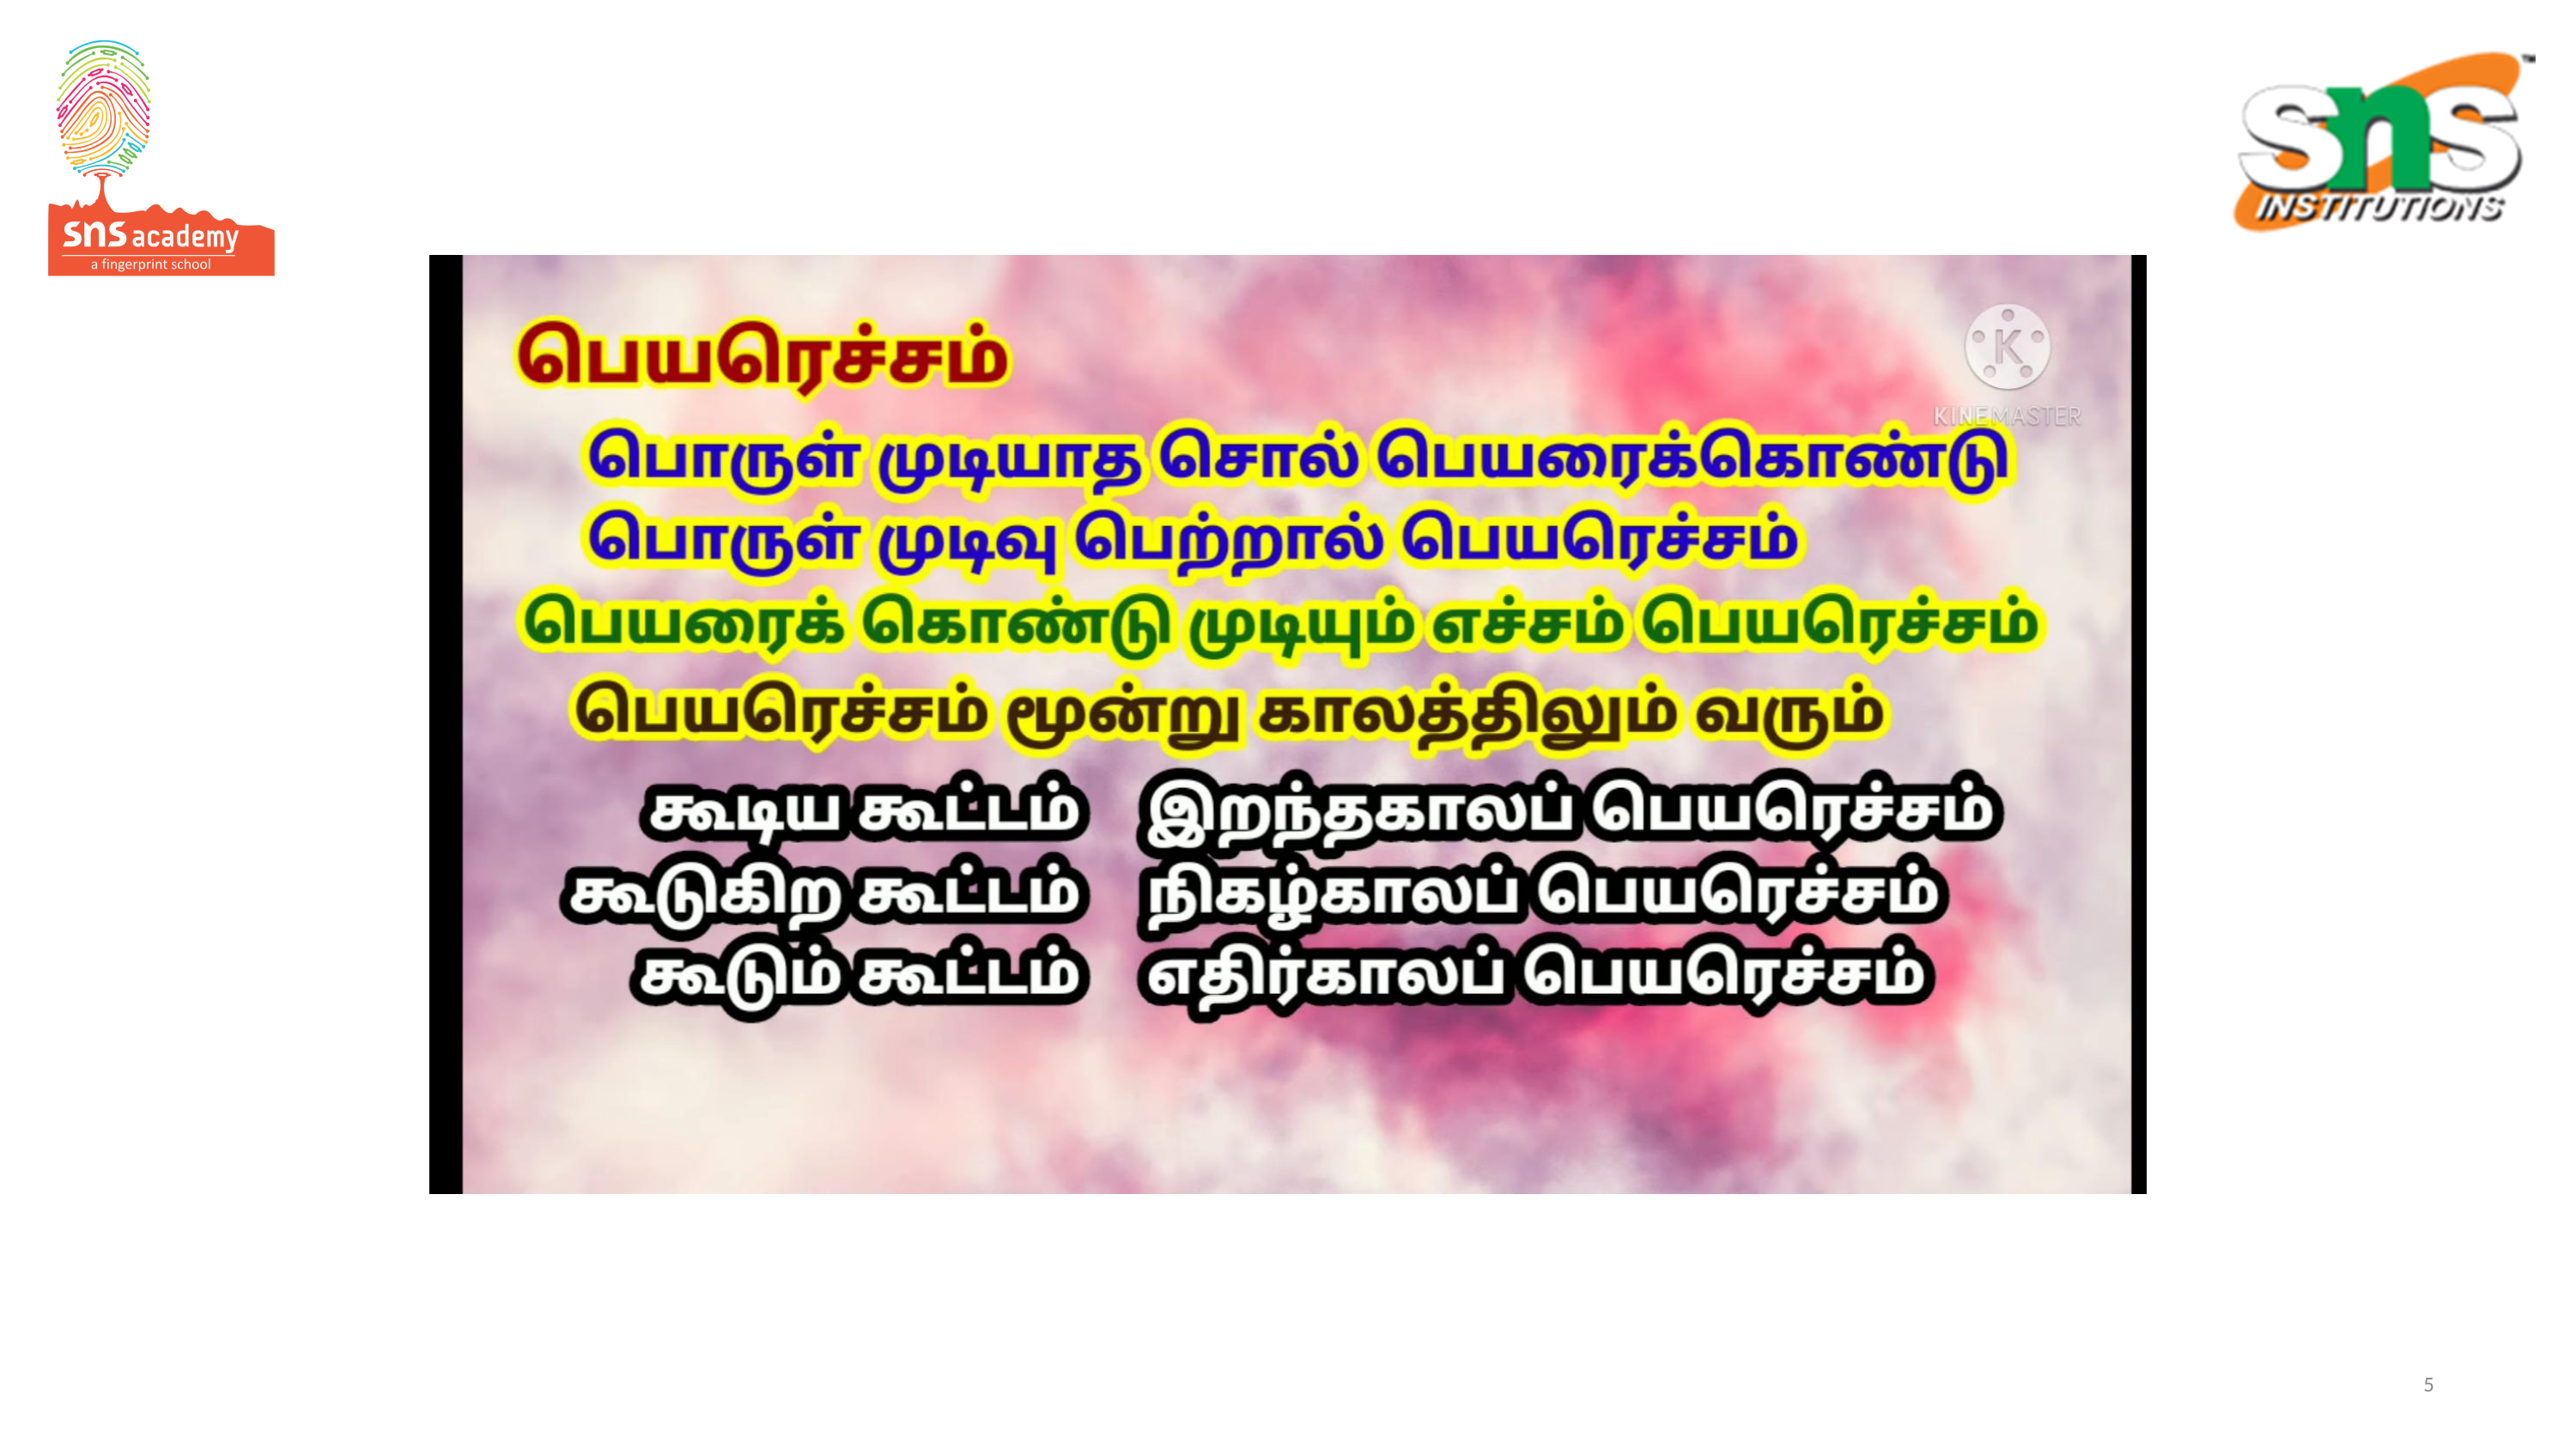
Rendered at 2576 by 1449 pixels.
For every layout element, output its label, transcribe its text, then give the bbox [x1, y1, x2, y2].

picture [2233, 50, 2536, 233]
picture [428, 254, 2148, 1194]
slide_number 5 [2146, 1357, 2447, 1410]
picture [38, 33, 280, 285]
